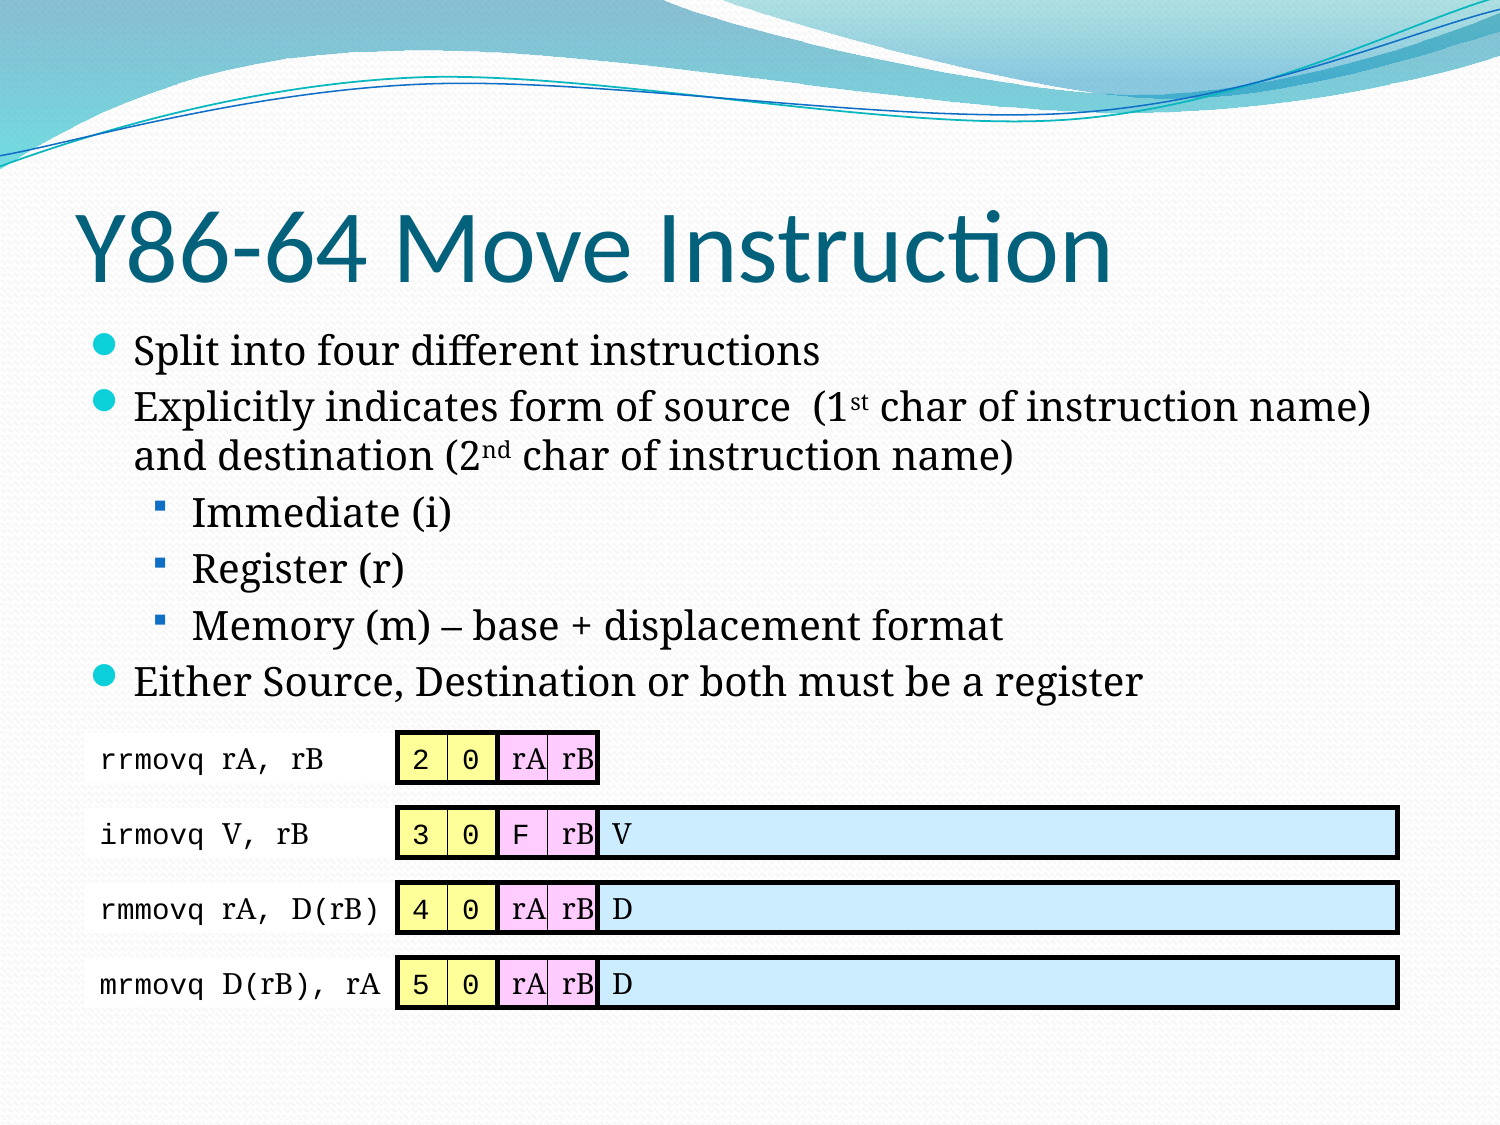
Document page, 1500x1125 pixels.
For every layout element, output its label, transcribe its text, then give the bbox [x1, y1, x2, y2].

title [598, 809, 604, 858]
text_box D [390, 960, 395, 1008]
text_box D [598, 957, 1398, 1008]
text_box irmovq V, rB [84, 807, 395, 858]
list Split into four different instructions Explicitly indicates form of source (1st char of instruction name) and destination (2nd char of instruction name) Immediate (i) Register (r) Memory (m) – base + displacement format Either Source, Destination or both must be a register [75, 317, 1425, 713]
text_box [390, 810, 395, 858]
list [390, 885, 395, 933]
text_box [490, 958, 497, 1008]
text_box D [598, 884, 604, 933]
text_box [497, 957, 598, 1008]
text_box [497, 807, 598, 858]
text_box rmmovq rA, D(rB) [84, 882, 395, 933]
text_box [84, 732, 598, 783]
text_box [396, 882, 497, 933]
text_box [490, 808, 497, 858]
text_box D [598, 882, 1398, 933]
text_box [396, 957, 497, 1008]
title Y86-64 Move Instruction [75, 115, 1425, 303]
text_box Byte [598, 959, 604, 1008]
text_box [497, 882, 598, 933]
text_box V [598, 807, 1398, 858]
text_box mrmovq D(rB), rA [84, 957, 395, 1008]
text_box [490, 883, 497, 933]
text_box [396, 807, 497, 858]
